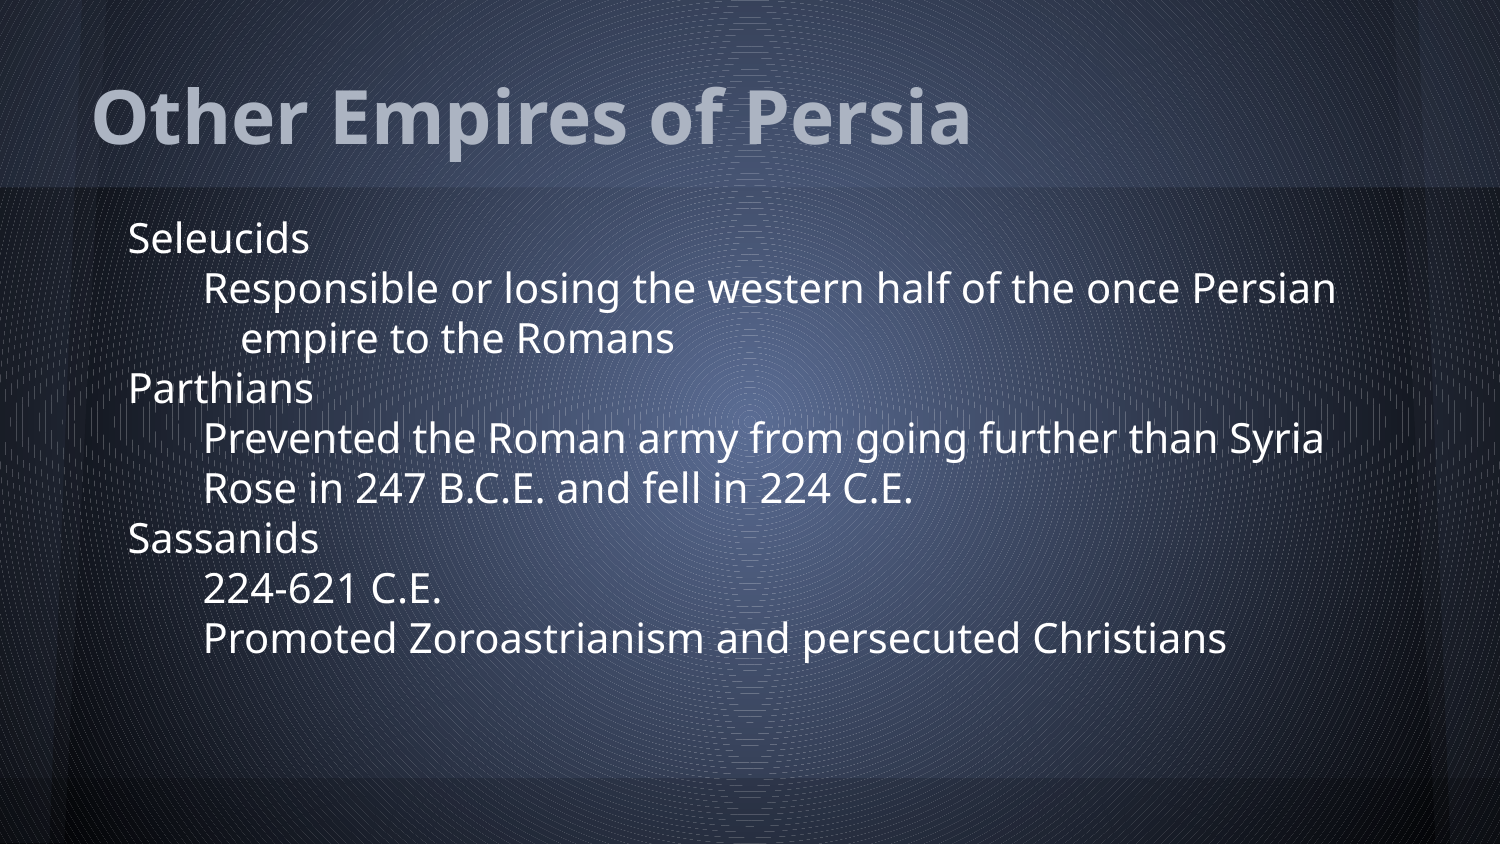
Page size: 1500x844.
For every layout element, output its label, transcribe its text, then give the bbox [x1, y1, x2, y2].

title Other Empires of Persia [75, 33, 1425, 175]
list Seleucids Responsible or losing the western half of the once Persian empire to the Romans Parthians Prevented the Roman army from going further than Syria Rose in 247 B.C.E. and fell in 224 C.E. Sassanids 224-621 C.E. Promoted Zoroastrianism and persecuted Christians [75, 196, 1425, 808]
